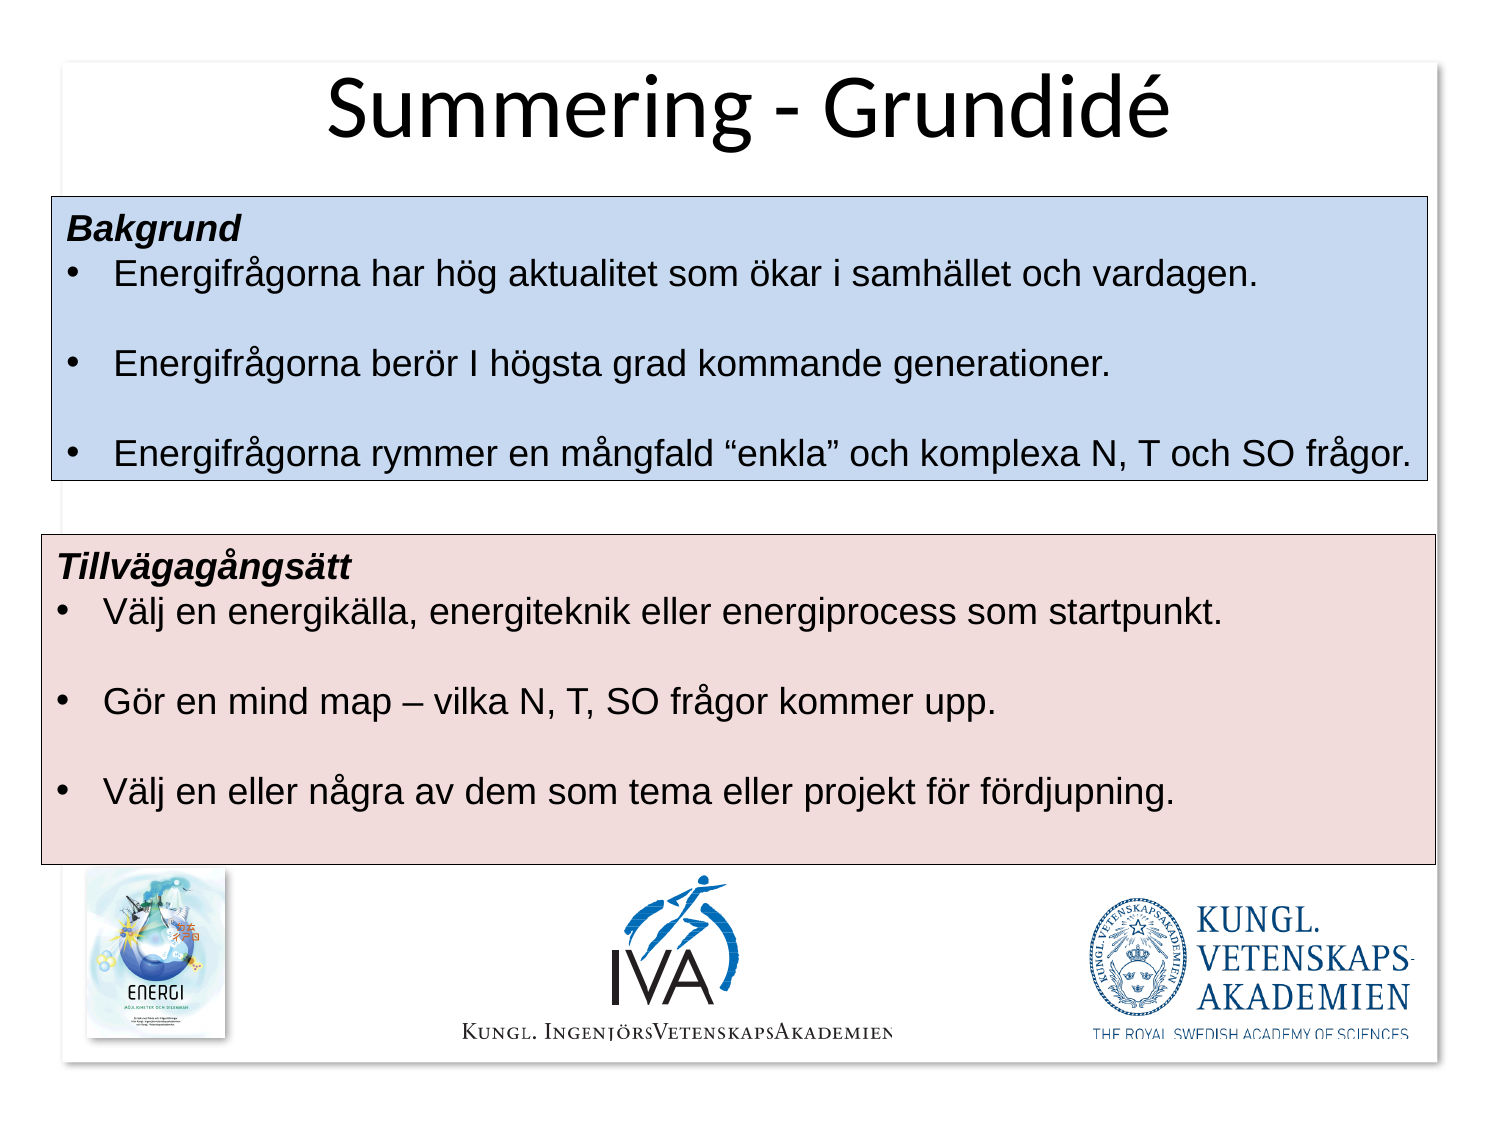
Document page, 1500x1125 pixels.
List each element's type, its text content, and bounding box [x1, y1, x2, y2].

title Summering - Grundidé [75, 7, 1425, 195]
text_box Tillvägagångsätt Välj en energikälla, energiteknik eller energiprocess som startpunkt. Gör en mind map – vilka N, T, SO frågor kommer upp. Välj en eller några av dem som tema eller projekt för fördjupning. [41, 534, 1436, 865]
picture [87, 868, 225, 1038]
text_box Bakgrund Energifrågorna har hög aktualitet som ökar i samhället och vardagen. Energifrågorna berör I högsta grad kommande generationer. Energifrågorna rymmer en mångfald “enkla” och komplexa N, T och SO frågor. [51, 196, 1428, 481]
